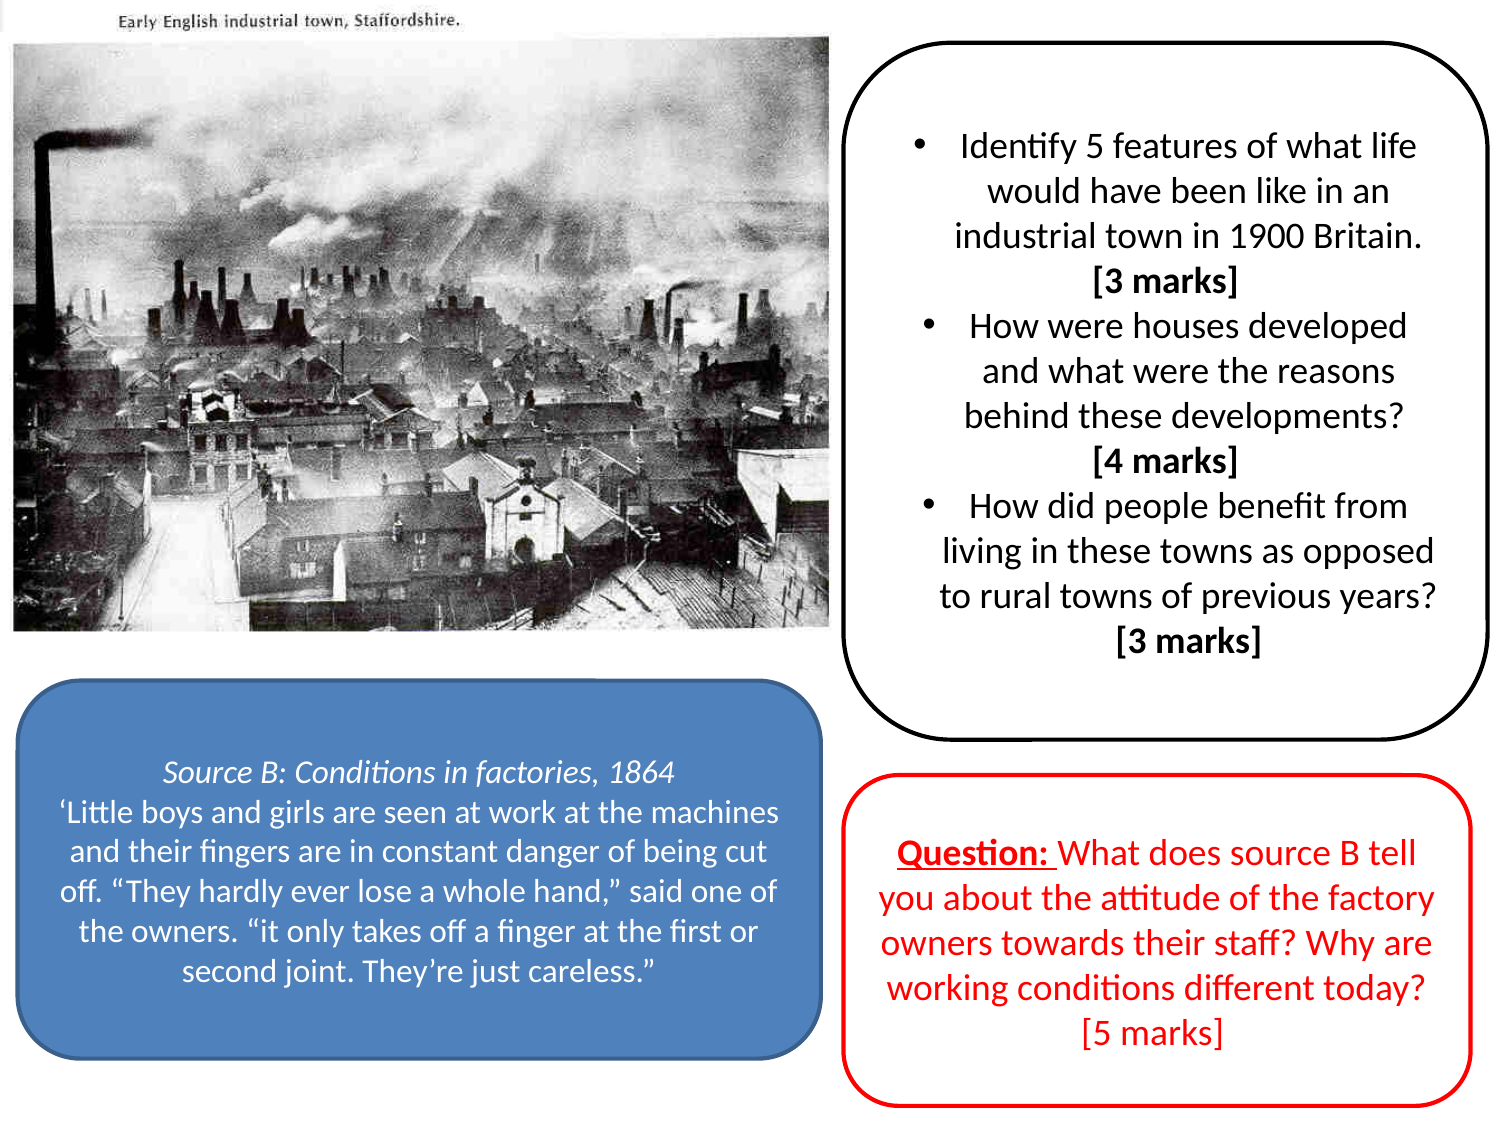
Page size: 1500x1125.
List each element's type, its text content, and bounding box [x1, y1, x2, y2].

text_box Identify 5 features of what life would have been like in an industrial town in 1900 Britain. [3 marks] How were houses developed and what were the reasons behind these developments? [4 marks] How did people benefit from living in these towns as opposed to rural towns of previous years? [3 marks] [842, 40, 1490, 742]
picture [0, 0, 839, 646]
text_box Source B: Conditions in factories, 1864 ‘Little boys and girls are seen at work at the machines and their fingers are in constant danger of being cut off. “They hardly ever lose a whole hand,” said one of the owners. “it only takes off a finger at the first or second joint. They’re just careless.” [15, 678, 823, 1061]
text_box Question: What does source B tell you about the attitude of the factory owners towards their staff? Why are working conditions different today? [5 marks] [841, 772, 1473, 1108]
